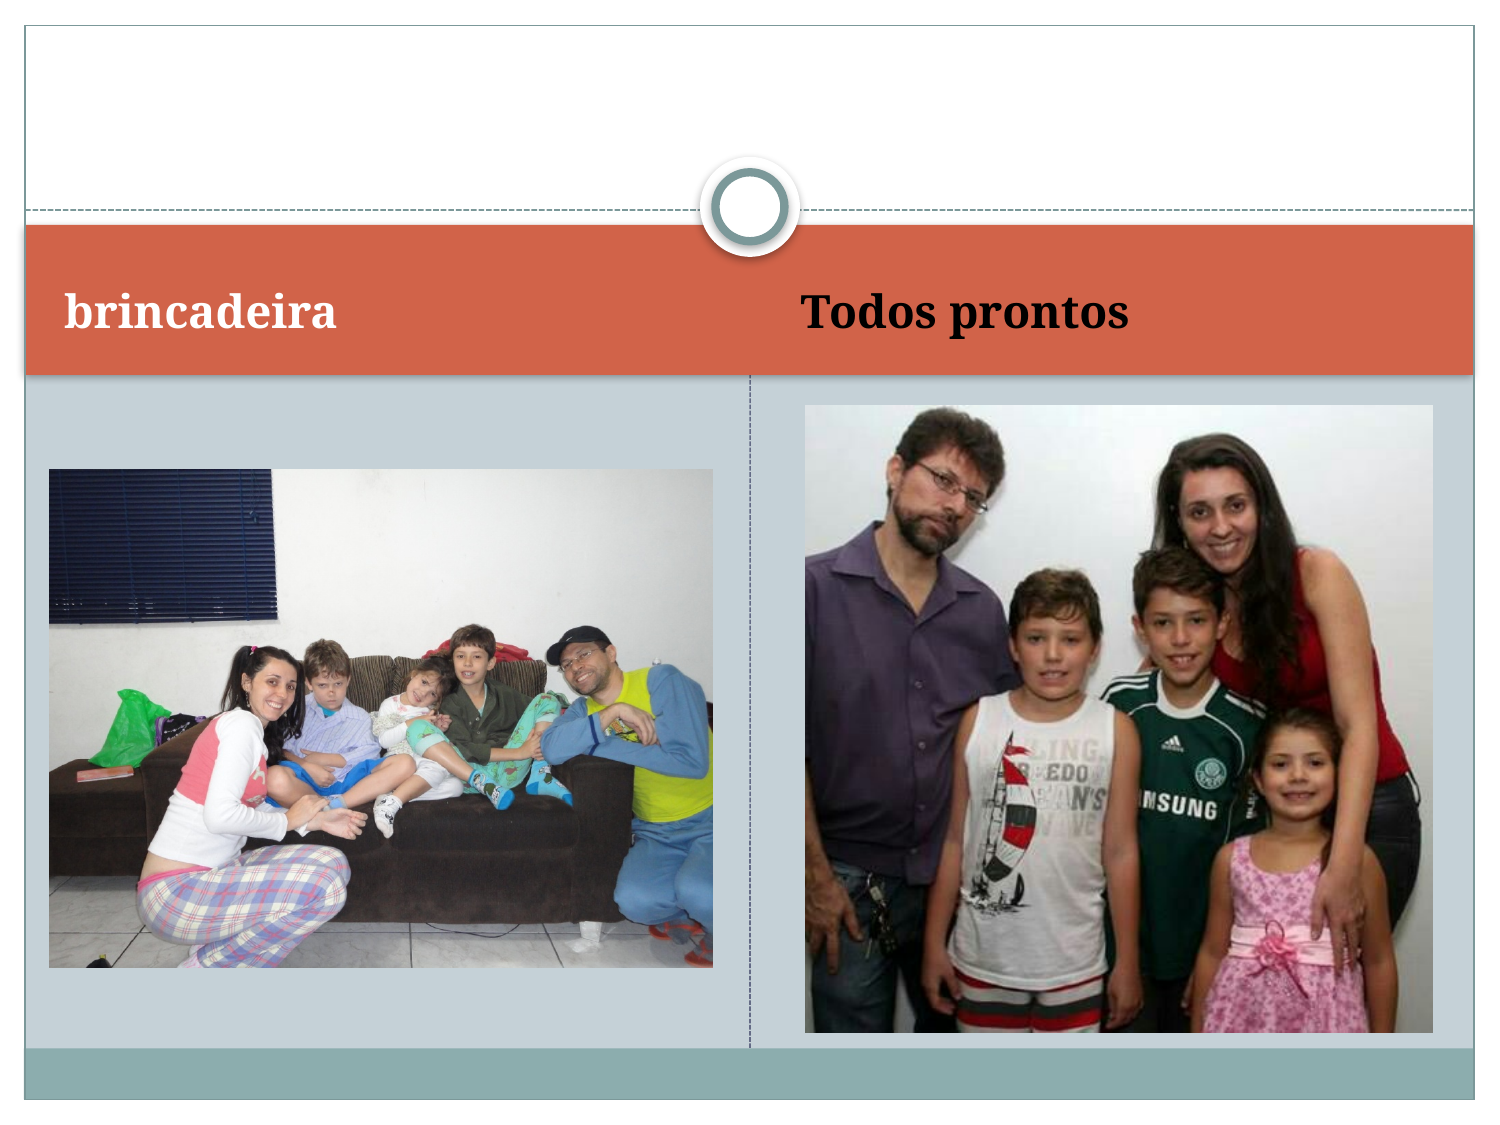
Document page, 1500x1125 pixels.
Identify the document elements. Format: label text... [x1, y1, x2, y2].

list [49, 469, 713, 968]
list Todos prontos [785, 249, 1450, 371]
list brincadeira [48, 249, 714, 371]
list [805, 405, 1433, 1033]
